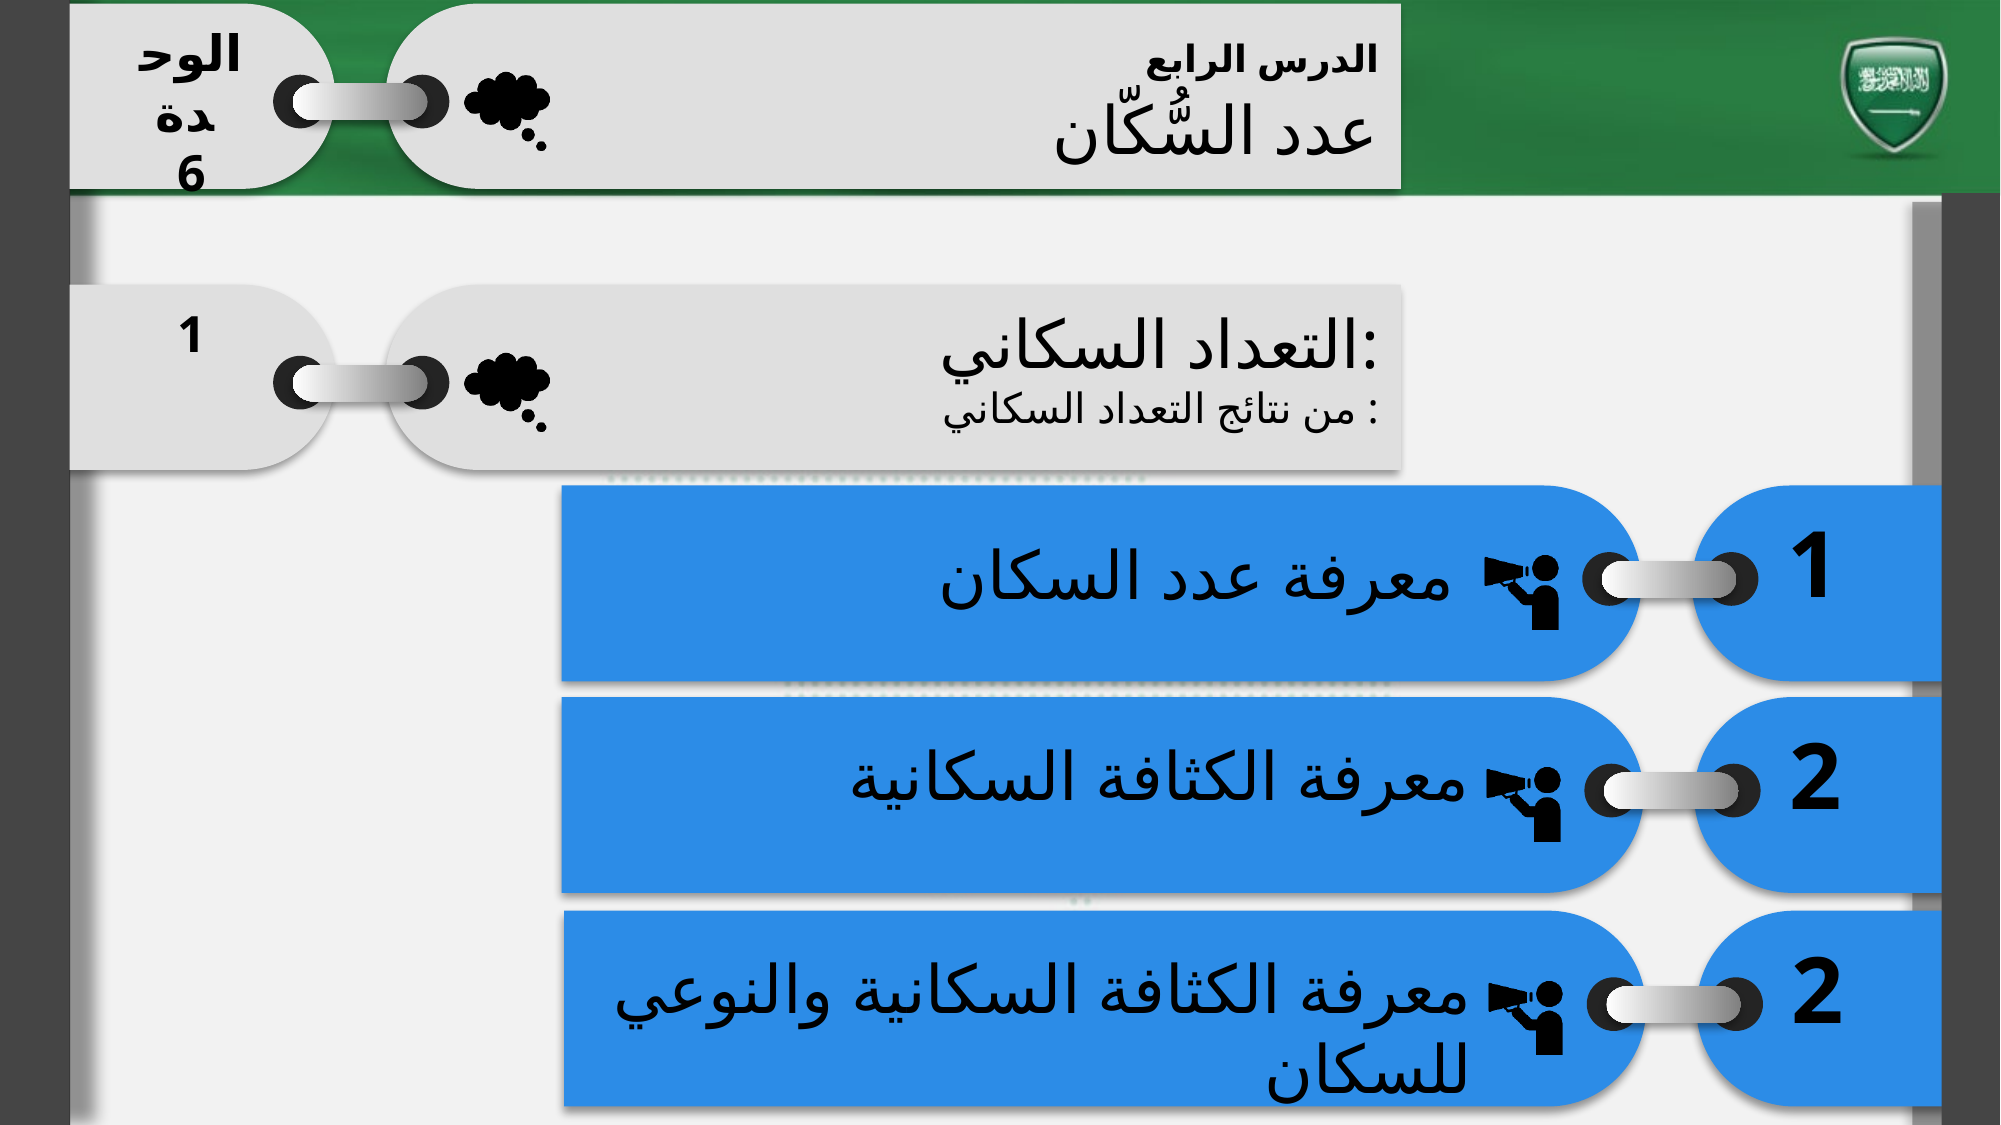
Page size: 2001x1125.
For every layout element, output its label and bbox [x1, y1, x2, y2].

text_box [561, 910, 1976, 1107]
text_box [559, 697, 1974, 893]
picture [71, 0, 2001, 1125]
text_box [1911, 692, 1941, 696]
text_box [55, 3, 1401, 189]
text_box [0, 0, 71, 1125]
text_box [1911, 904, 1941, 910]
text_box [1911, 201, 1941, 485]
text_box [55, 284, 1401, 470]
text_box [544, 485, 1972, 682]
text_box [1911, 1119, 1941, 1125]
text_box [1941, 192, 2000, 1125]
